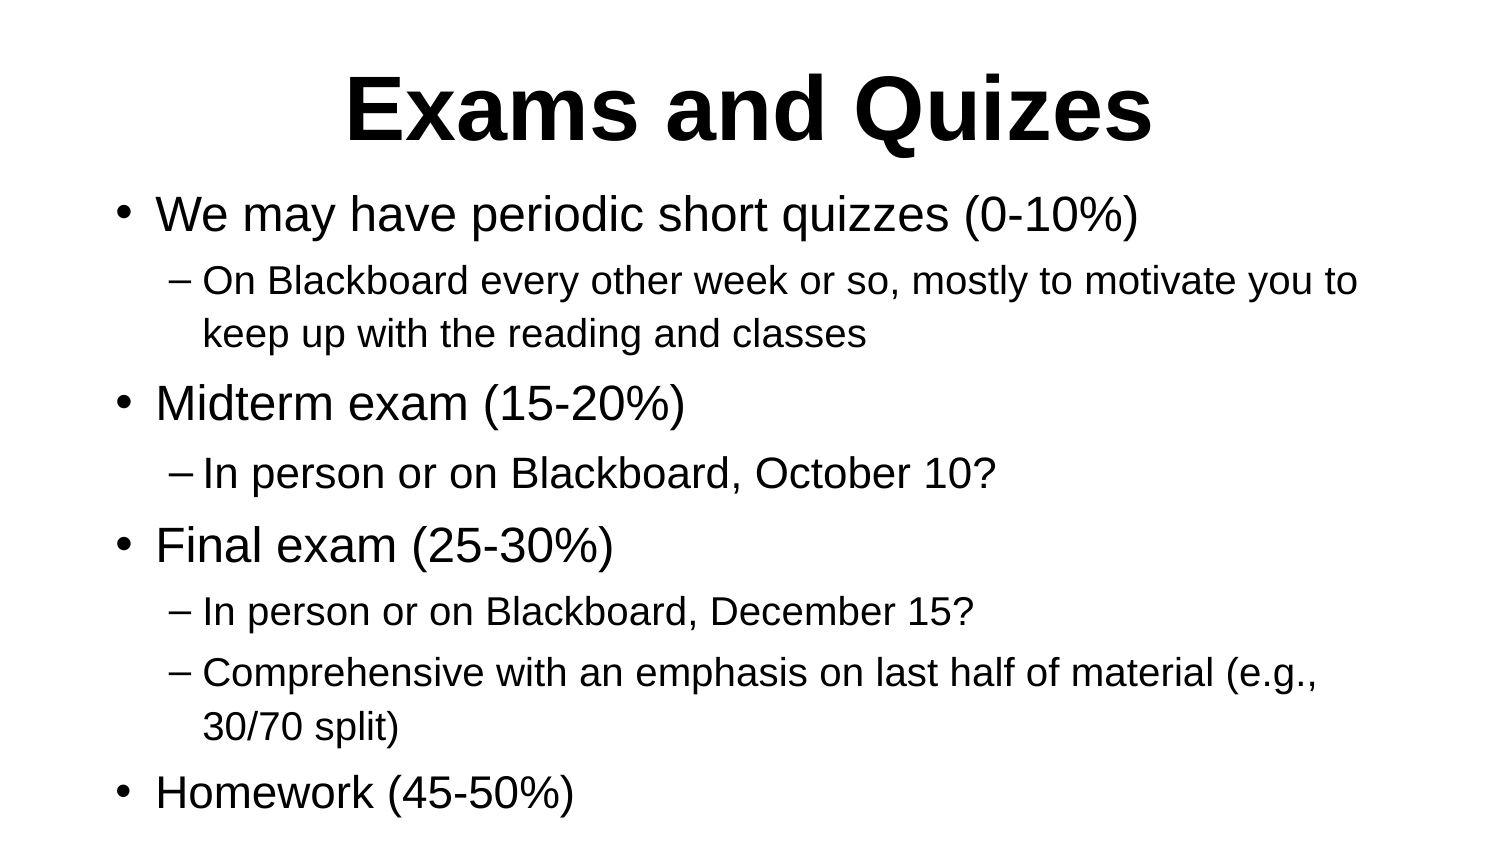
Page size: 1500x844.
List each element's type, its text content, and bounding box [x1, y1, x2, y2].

title Exams and Quizes [75, 33, 1425, 175]
list We may have periodic short quizzes (0-10%) On Blackboard every other week or so, mostly to motivate you to keep up with the reading and classes Midterm exam (15-20%) In person or on Blackboard, October 10? Final exam (25-30%) In person or on Blackboard, December 15? Comprehensive with an emphasis on last half of material (e.g., 30/70 split) Homework (45-50%) [100, 168, 1412, 827]
